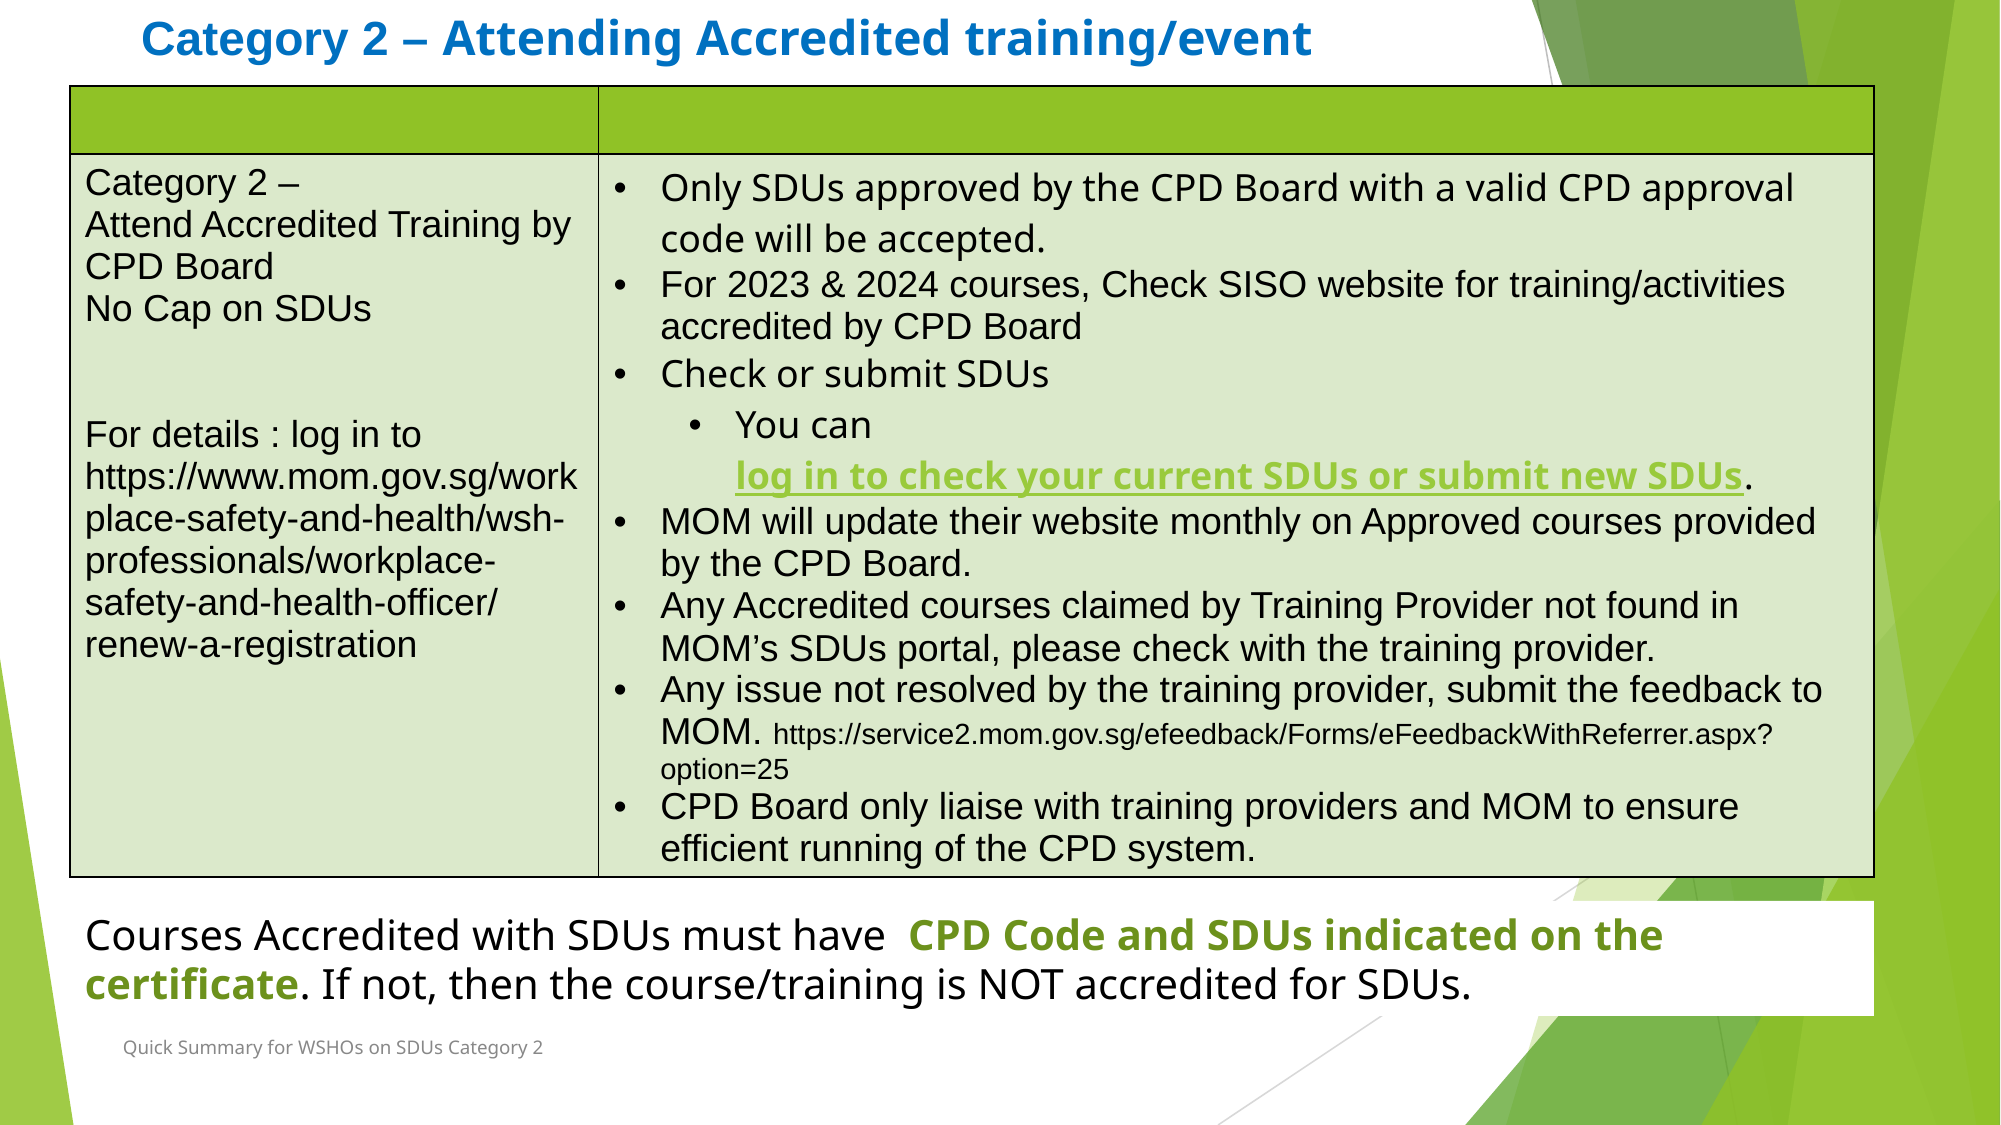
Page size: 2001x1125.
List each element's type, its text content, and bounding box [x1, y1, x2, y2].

title Category 2 – Attending Accredited training/event [126, 0, 1538, 74]
table_cell Only SDUs approved by the CPD Board with a valid CPD approval code will be accepted. For 2023 & 2024 courses, Check SISO website for training/activities accredited by CPD Board Check or submit SDUs You can log in to check your current SDUs or submit new SDUs. MOM will update their website monthly on Approved courses provided by the CPD Board. Any Accredited courses claimed by Training Provider not found in MOM’s SDUs portal, please check with the training provider. Any issue not resolved by the training provider, submit the feedback to MOM. https://service2.mom.gov.sg/efeedback/Forms/eFeedbackWithReferrer.aspx?option=25 CPD Board only liaise with training providers and MOM to ensure efficient running of the CPD system. [599, 155, 1873, 876]
table_cell Category 2 – Attend Accredited Training by CPD Board No Cap on SDUs For details : log in to https://www.mom.gov.sg/workplace-safety-and-health/wsh-professionals/workplace-safety-and-health-officer/renew-a-registration [71, 155, 598, 876]
footer Quick Summary for WSHOs on SDUs Category 2 [107, 1017, 1141, 1078]
table_header [599, 87, 1873, 153]
text_box Courses Accredited with SDUs must have CPD Code and SDUs indicated on the certificate. If not, then the course/training is NOT accredited for SDUs. [70, 900, 1874, 1016]
table_header [71, 87, 598, 153]
